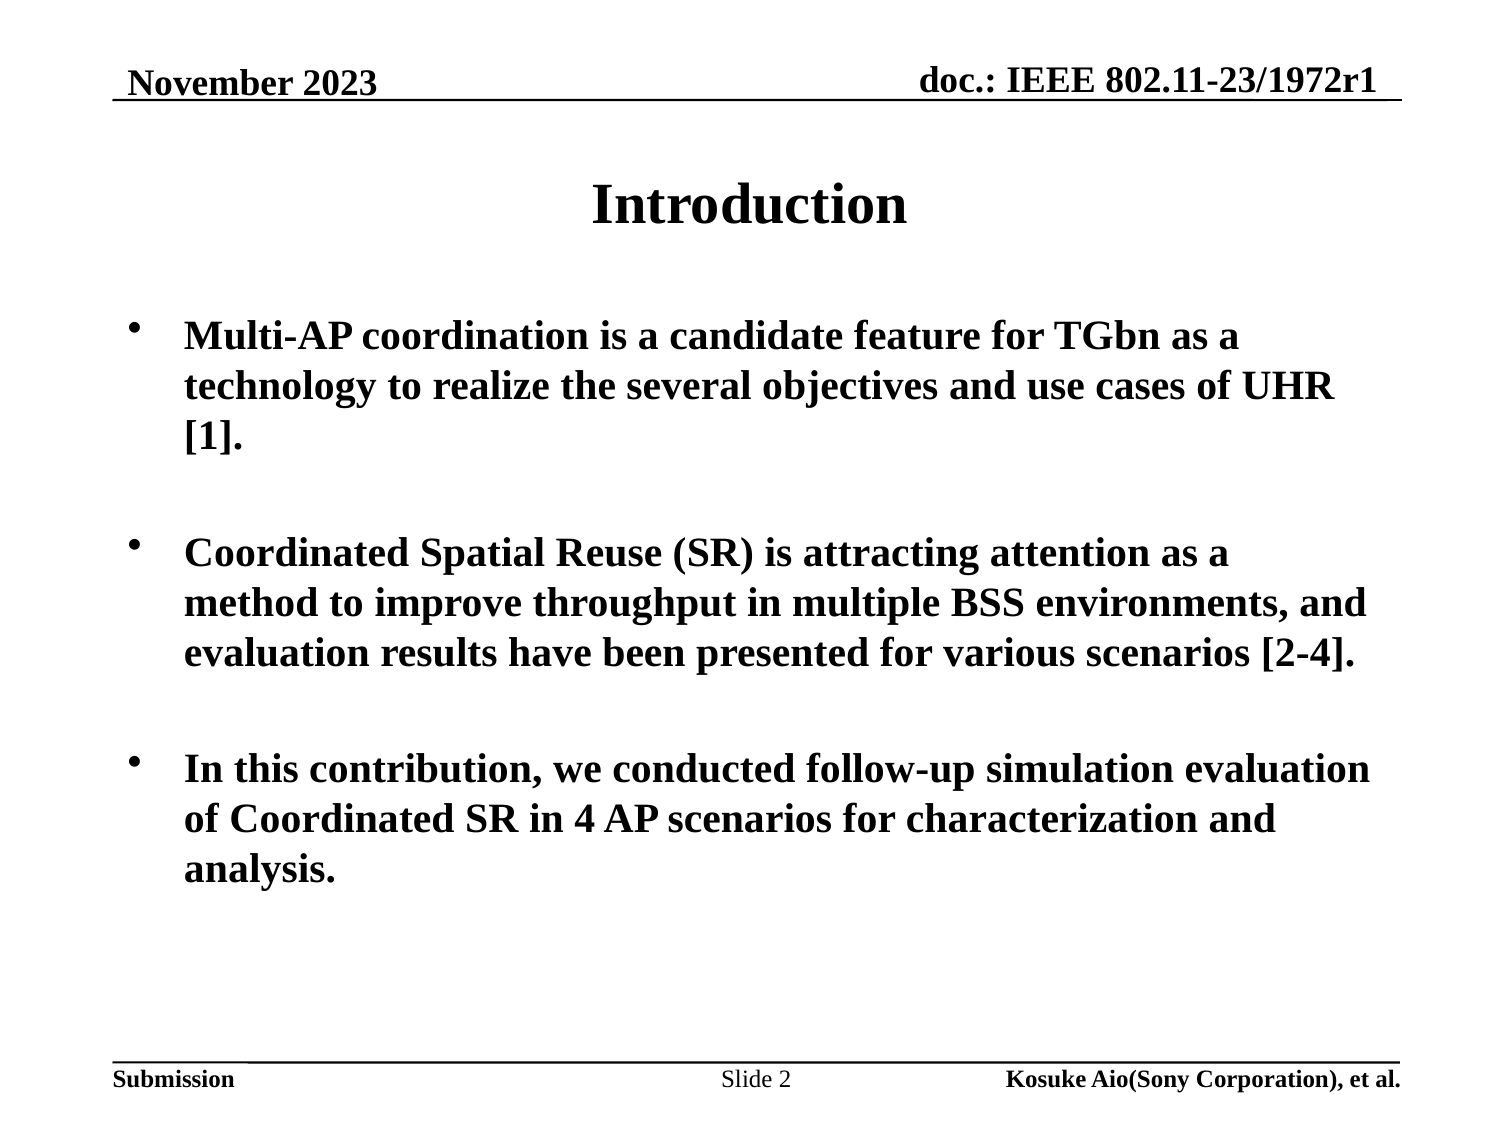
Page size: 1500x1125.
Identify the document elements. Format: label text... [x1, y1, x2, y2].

slide_number Slide 2 [712, 1061, 801, 1093]
footer Kosuke Aio(Sony Corporation), et al. [962, 1061, 1402, 1093]
title Introduction [112, 112, 1388, 288]
list Multi-AP coordination is a candidate feature for TGbn as a technology to realize the several objectives and use cases of UHR [1]. Coordinated Spatial Reuse (SR) is attracting attention as a method to improve throughput in multiple BSS environments, and evaluation results have been presented for various scenarios [2-4]. In this contribution, we conducted follow-up simulation evaluation of Coordinated SR in 4 AP scenarios for characterization and analysis. [112, 299, 1388, 1025]
